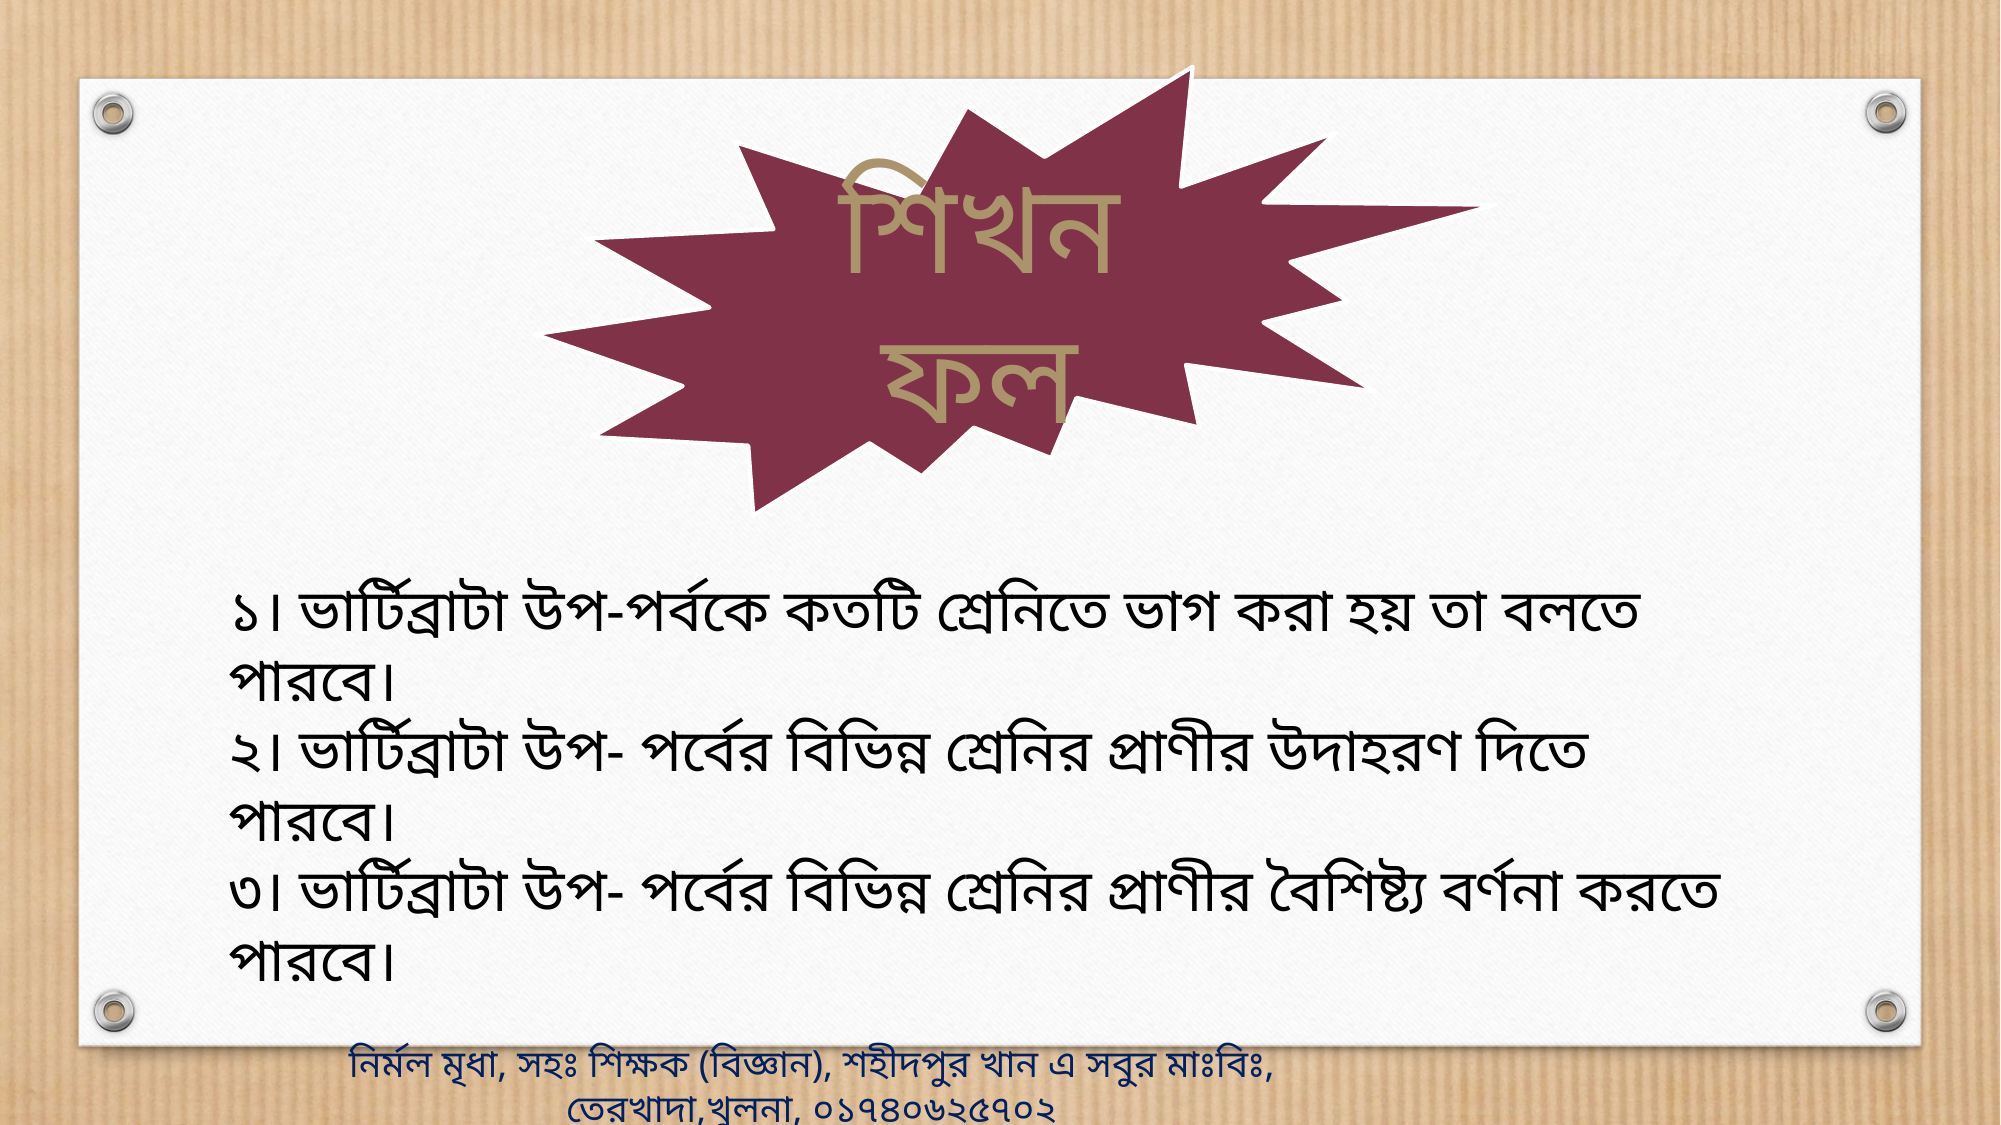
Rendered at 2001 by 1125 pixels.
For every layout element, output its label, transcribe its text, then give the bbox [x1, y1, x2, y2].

footer নির্মল মৃধা, সহঃ শিক্ষক (বিজ্ঞান), শহীদপুর খান এ সবুর মাঃবিঃ, তেরখাদা,খুলনা, ০১৭৪০৬২৫৭০২ [212, 1061, 1411, 1108]
picture [0, 0, 2001, 1125]
text_box ১। ভার্টিব্রাটা উপ-পর্বকে কতটি শ্রেনিতে ভাগ করা হয় তা বলতে পারবে। ২। ভার্টিব্রাটা উপ- পর্বের বিভিন্ন শ্রেনির প্রাণীর উদাহরণ দিতে পারবে। ৩। ভার্টিব্রাটা উপ- পর্বের বিভিন্ন শ্রেনির প্রাণীর বৈশিষ্ট্য বর্ণনা করতে পারবে। [213, 566, 1752, 1046]
text_box শিখনফল [532, 64, 1498, 518]
